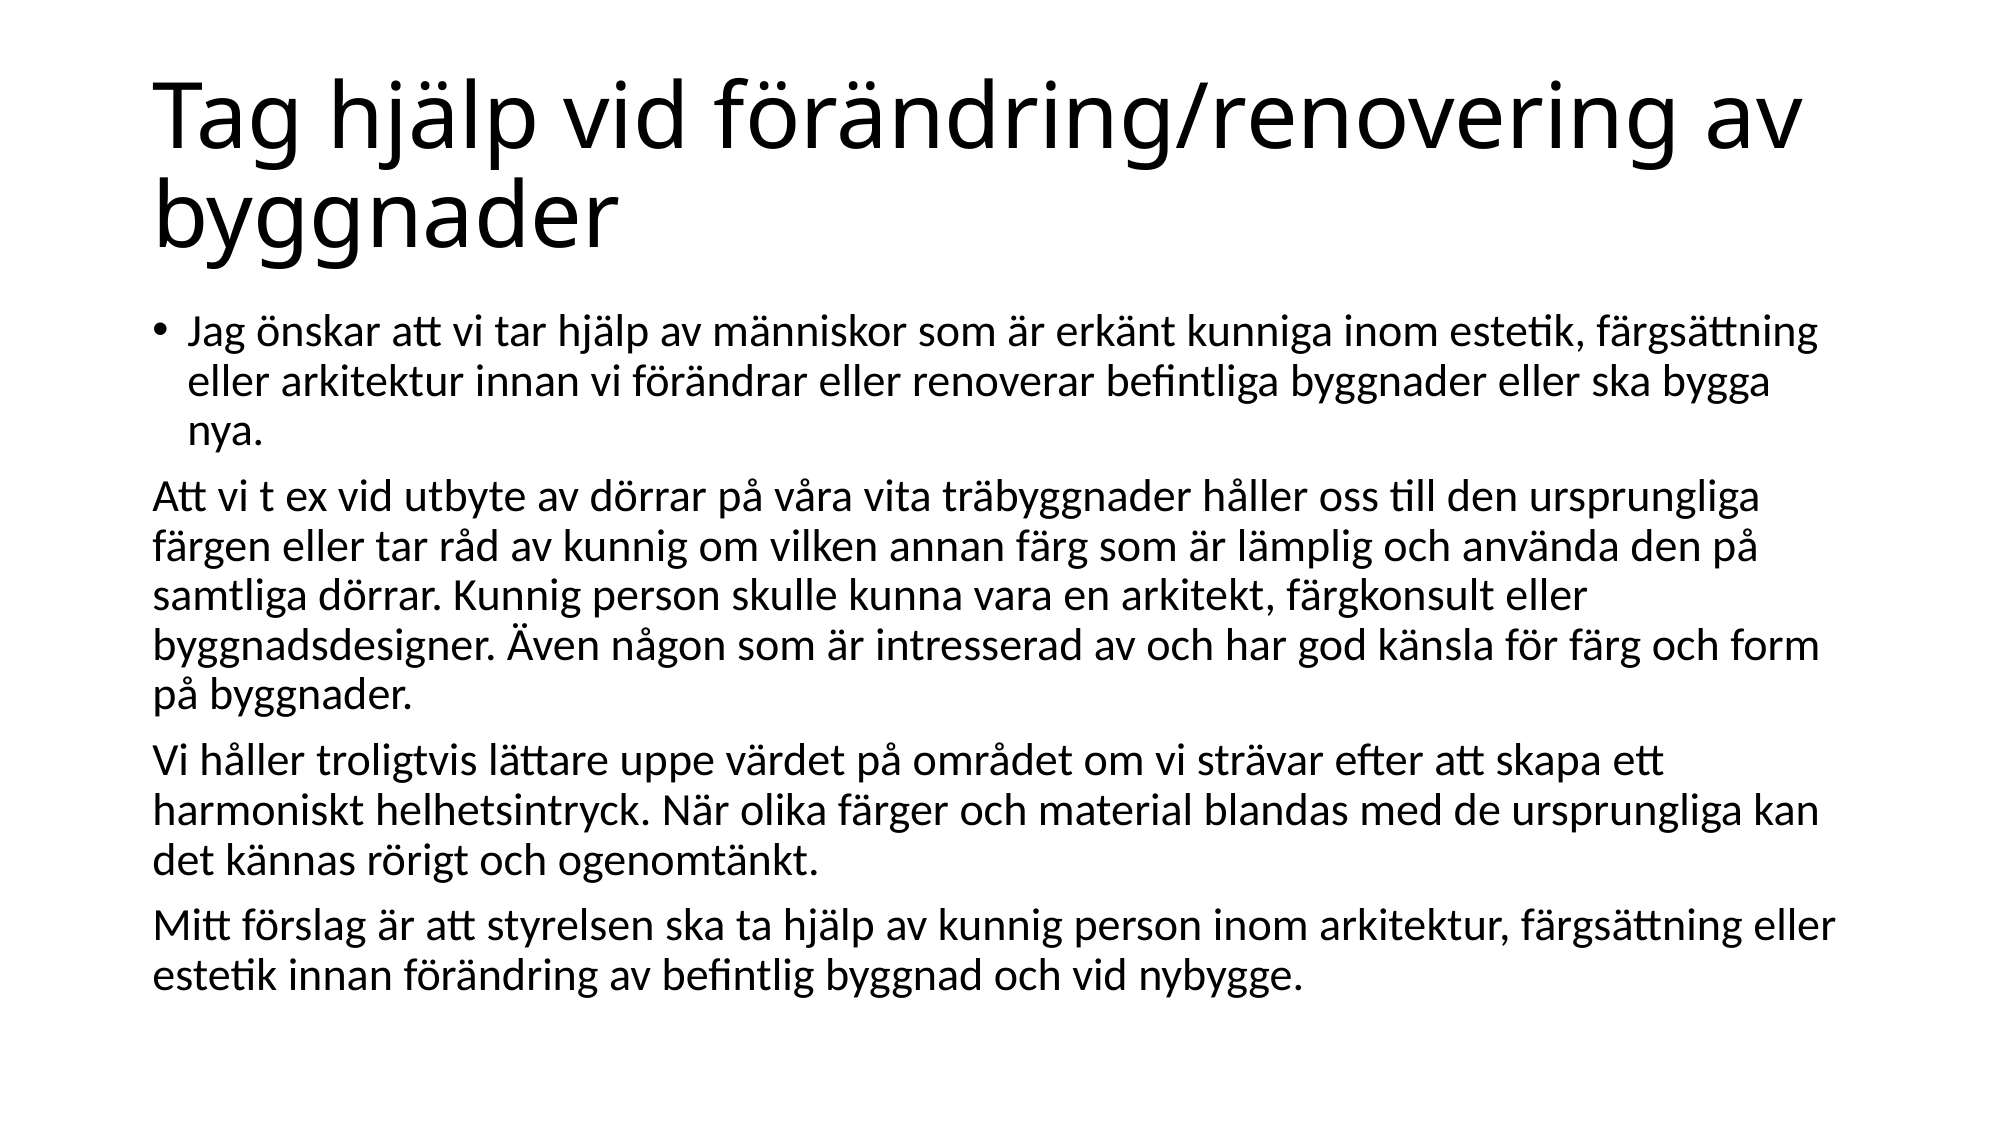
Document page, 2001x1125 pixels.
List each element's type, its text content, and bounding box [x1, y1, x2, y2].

title Tag hjälp vid förändring/renovering av byggnader [137, 59, 1863, 278]
list Jag önskar att vi tar hjälp av människor som är erkänt kunniga inom estetik, färgsättning eller arkitektur innan vi förändrar eller renoverar befintliga byggnader eller ska bygga nya. Att vi t ex vid utbyte av dörrar på våra vita träbyggnader håller oss till den ursprungliga färgen eller tar råd av kunnig om vilken annan färg som är lämplig och använda den på samtliga dörrar. Kunnig person skulle kunna vara en arkitekt, färgkonsult eller byggnadsdesigner. Även någon som är intresserad av och har god känsla för färg och form på byggnader. Vi håller troligtvis lättare uppe värdet på området om vi strävar efter att skapa ett harmoniskt helhetsintryck. När olika färger och material blandas med de ursprungliga kan det kännas rörigt och ogenomtänkt. Mitt förslag är att styrelsen ska ta hjälp av kunnig person inom arkitektur, färgsättning eller estetik innan förändring av befintlig byggnad och vid nybygge. [137, 299, 1863, 1014]
